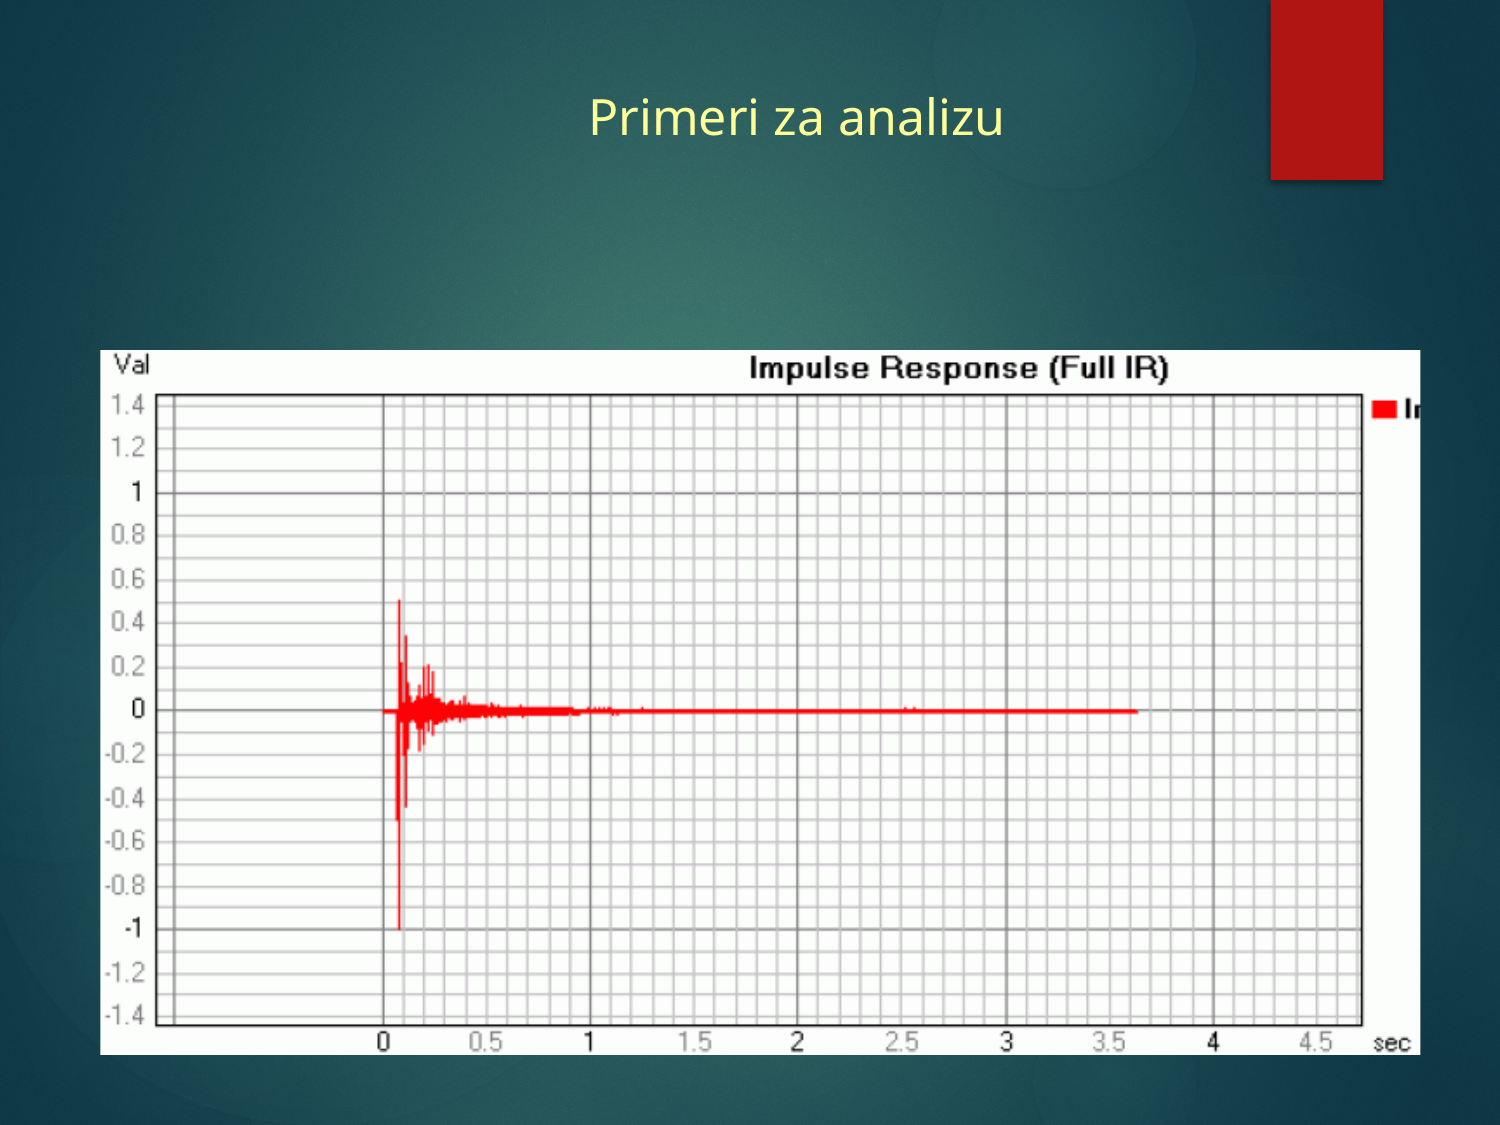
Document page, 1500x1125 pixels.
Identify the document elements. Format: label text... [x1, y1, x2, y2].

text_box Primeri za analizu [218, 78, 1376, 238]
picture [100, 349, 1421, 1055]
